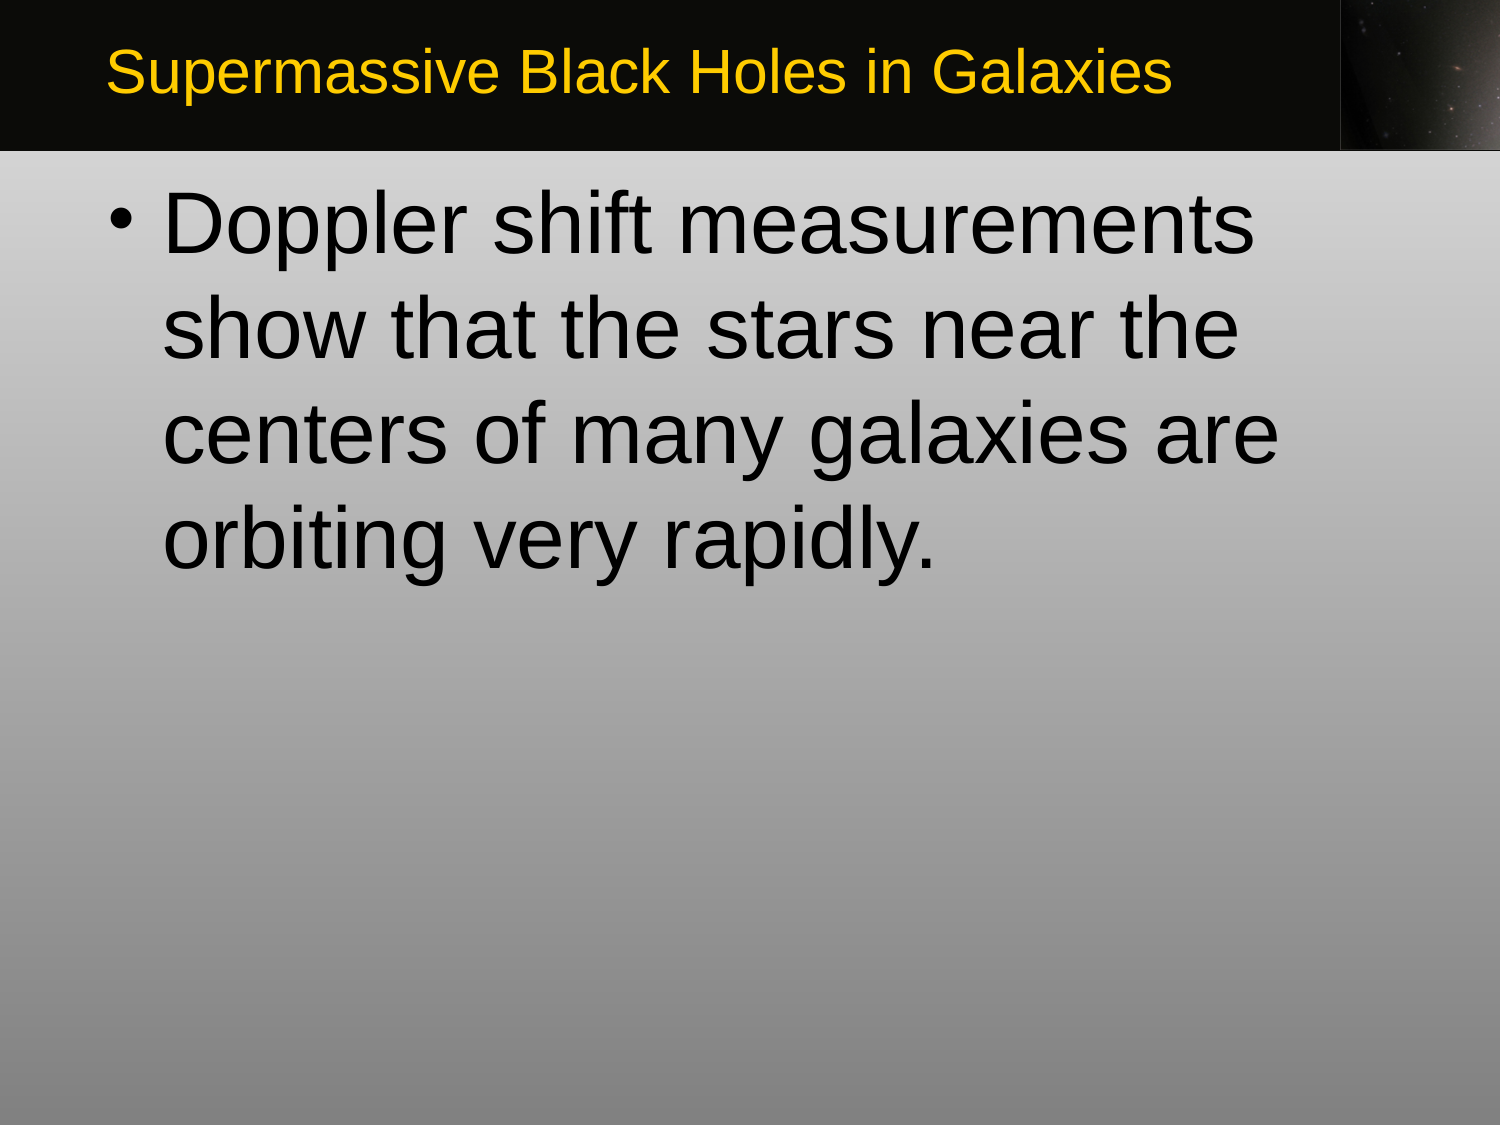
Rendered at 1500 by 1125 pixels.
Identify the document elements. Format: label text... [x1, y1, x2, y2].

text_box Supermassive Black Holes in Galaxies [90, 12, 1350, 138]
picture [1341, 0, 1500, 149]
list Doppler shift measurements show that the stars near the centers of many galaxies are orbiting very rapidly. [90, 158, 1500, 996]
